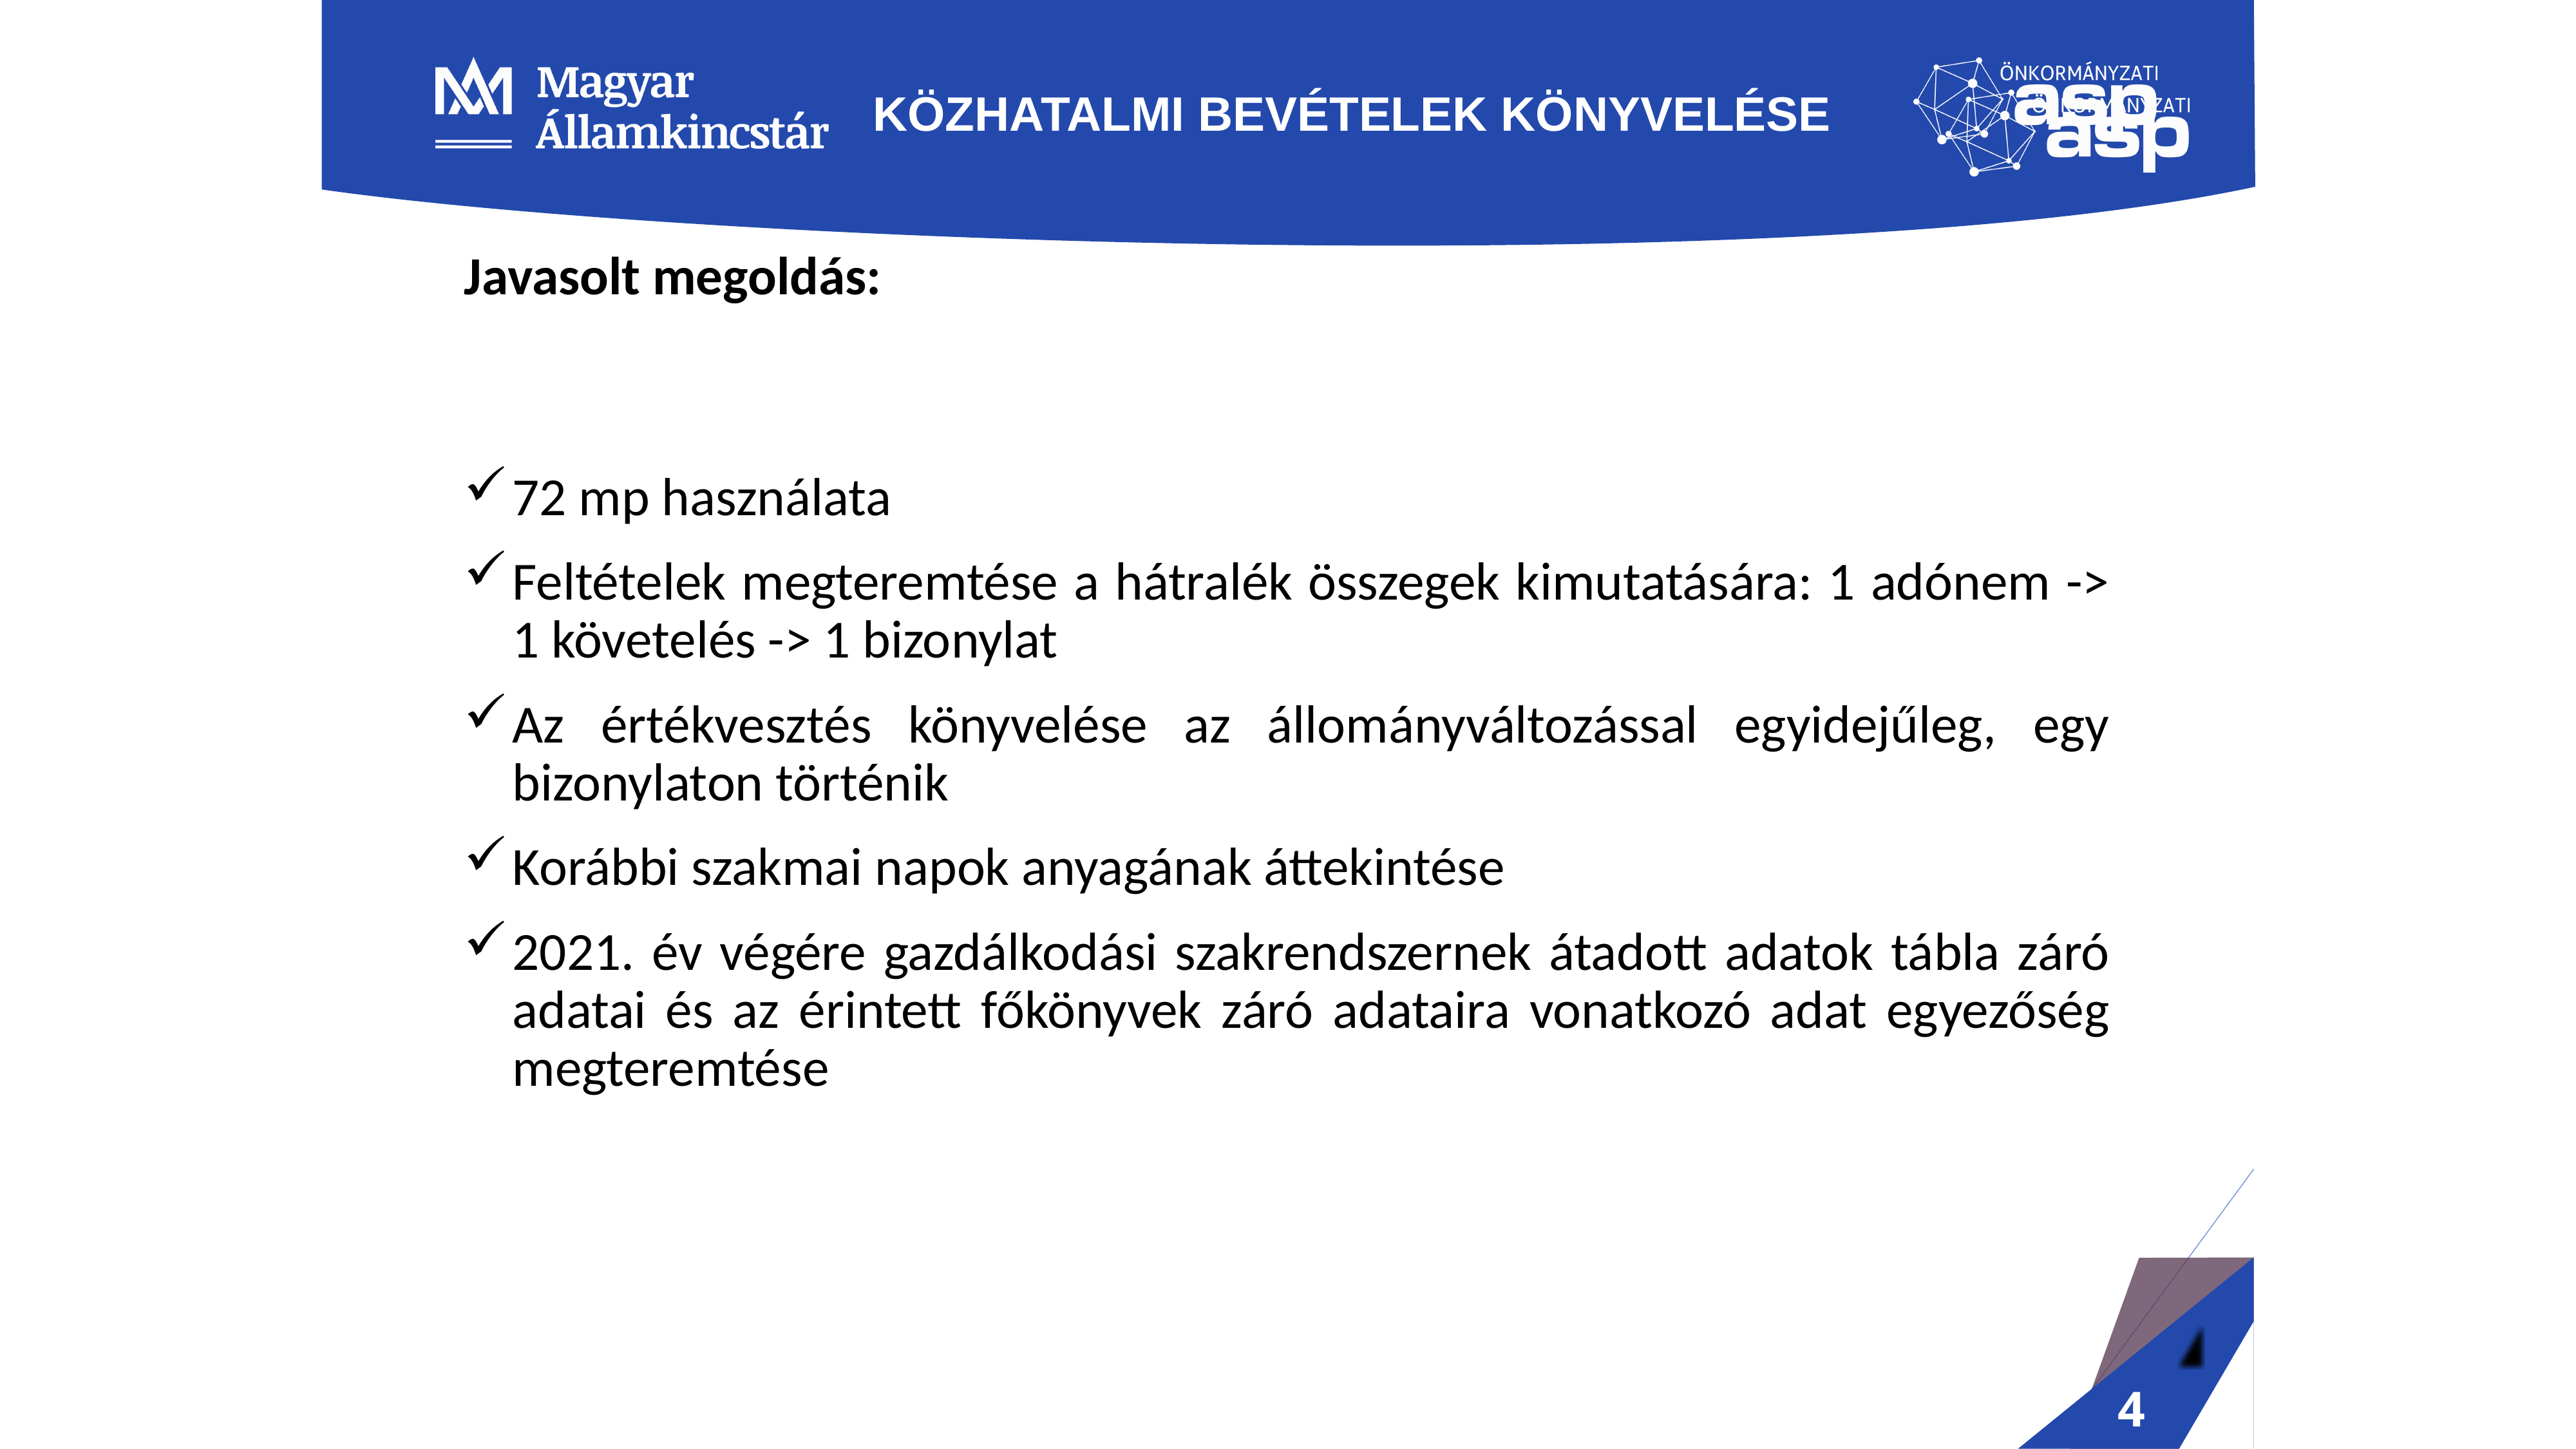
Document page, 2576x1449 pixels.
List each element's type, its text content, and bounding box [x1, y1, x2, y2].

list 72 mp használata Feltételek megteremtése a hátralék összegek kimutatására: 1 adónem -> 1 követelés -> 1 bizonylat Az értékvesztés könyvelése az állományváltozással egyidejűleg, egy bizonylaton történik Korábbi szakmai napok anyagának áttekintése 2021. év végére gazdálkodási szakrendszernek átadott adatok tábla záró adatai és az érintett főkönyvek záró adataira vonatkozó adat egyezőség megteremtése [454, 373, 2121, 1283]
text_box Közhatalmi bevételek könyvelése [839, 51, 1865, 172]
picture [435, 57, 829, 149]
picture [1913, 57, 2190, 176]
text_box [321, 0, 2256, 243]
title Javasolt megoldás: [454, 243, 2121, 357]
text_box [2018, 1169, 2254, 1449]
